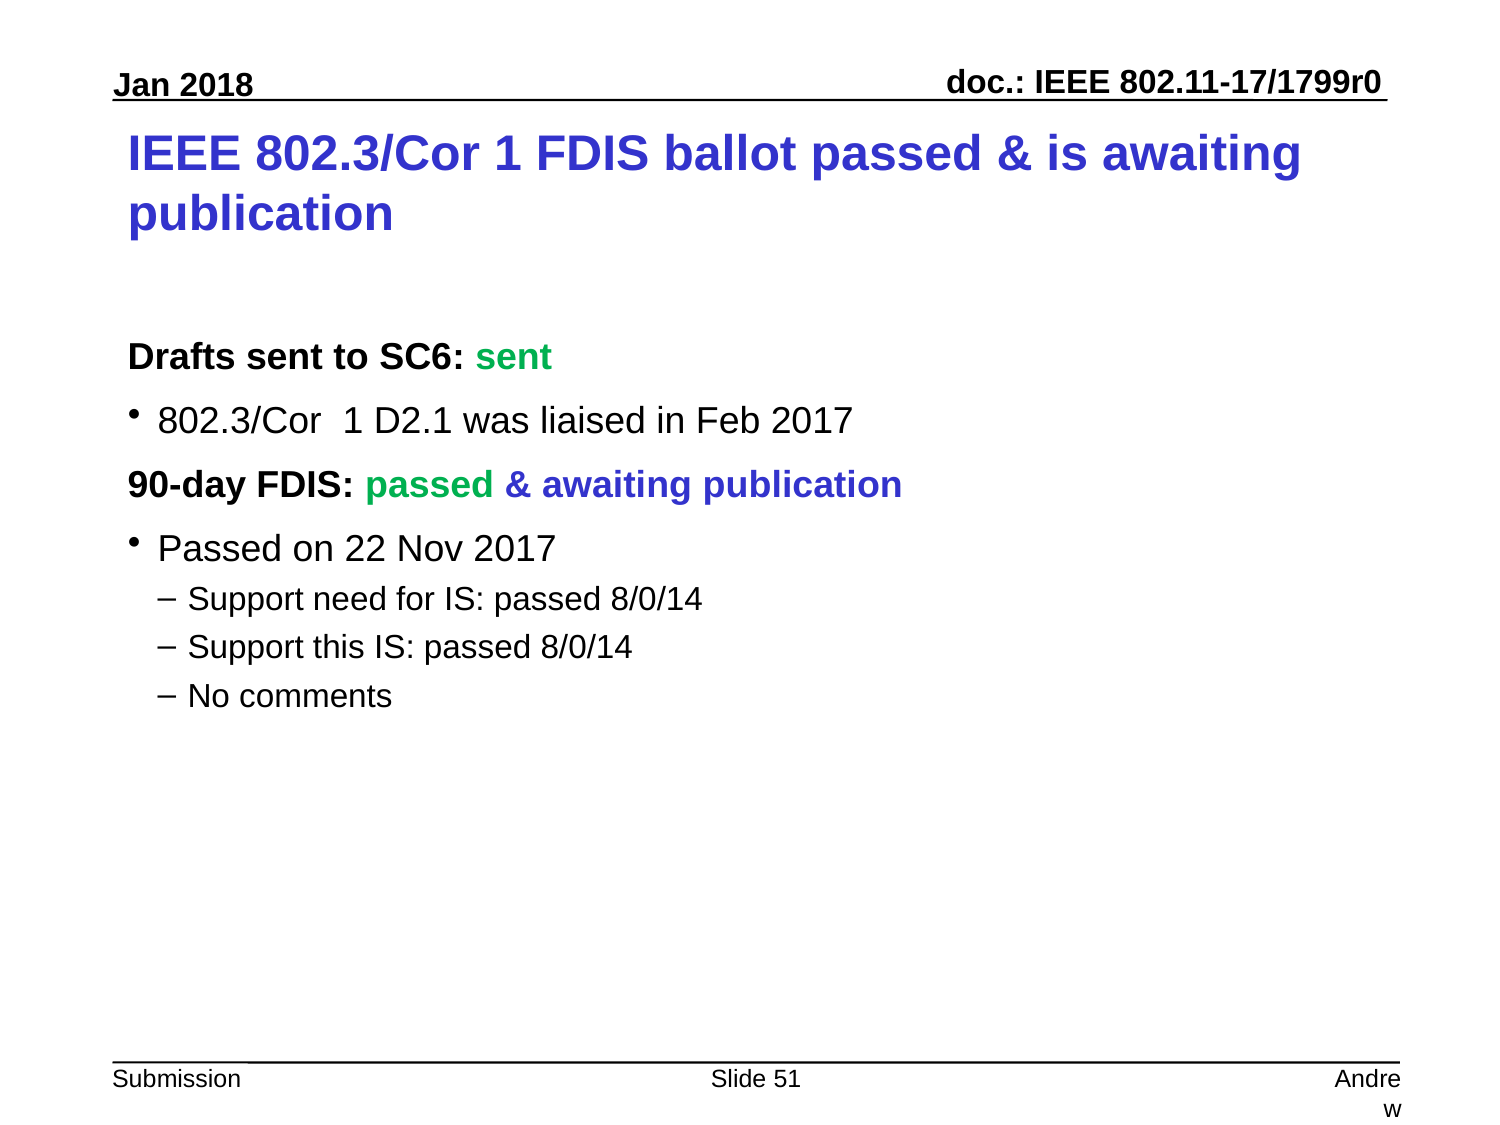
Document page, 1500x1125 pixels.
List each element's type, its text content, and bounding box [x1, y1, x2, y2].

slide_number Slide 51 [709, 1061, 803, 1093]
list Drafts sent to SC6: sent 802.3/Cor 1 D2.1 was liaised in Feb 2017 90-day FDIS: passed & awaiting publication Passed on 22 Nov 2017 Support need for IS: passed 8/0/14 Support this IS: passed 8/0/14 No comments [112, 324, 1388, 1000]
footer Andrew Myles, Cisco [1320, 1061, 1402, 1093]
title IEEE 802.3/Cor 1 FDIS ballot passed & is awaiting publication [112, 112, 1388, 288]
